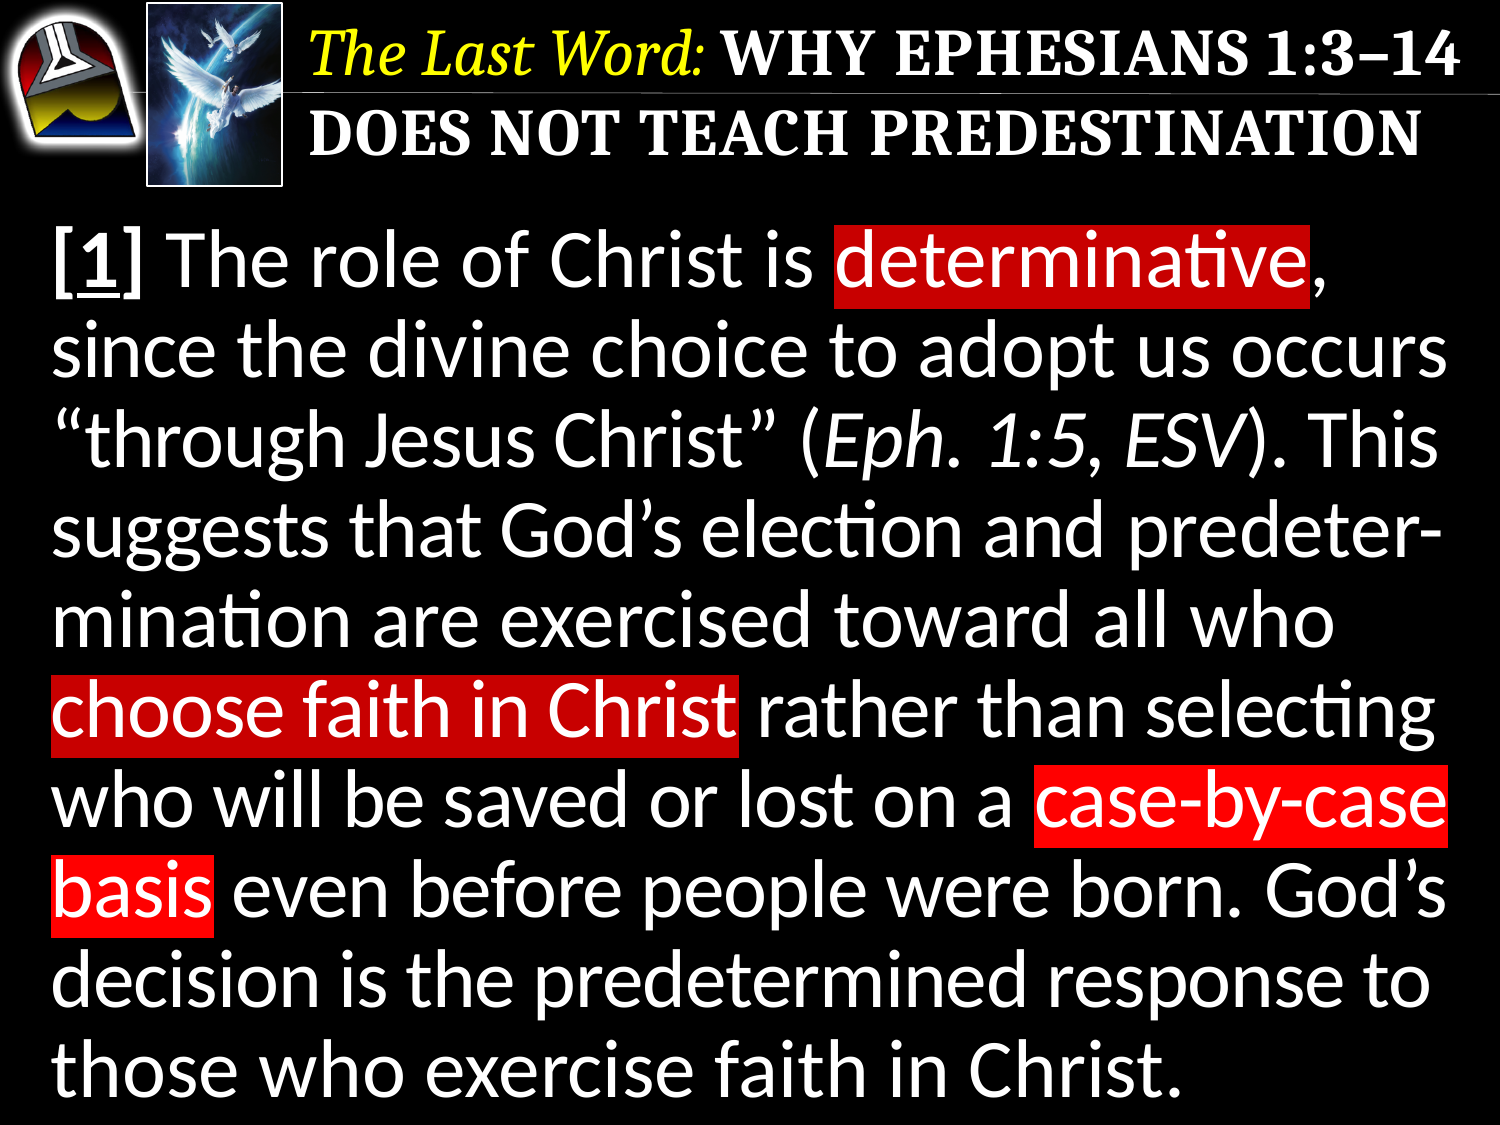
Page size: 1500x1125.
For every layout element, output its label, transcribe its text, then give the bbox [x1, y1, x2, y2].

picture [148, 4, 281, 185]
text_box [1] The role of Christ is determinative, since the divine choice to adopt us occurs “through Jesus Christ” (Eph. 1:5, ESV). [5, 208, 1500, 493]
text_box The Last Word: [288, 1, 1500, 96]
text_box The Last Word: Why Ephesians 1:3–14 Does Not Teach Predestination [288, 96, 1500, 176]
text_box [1] The role of Christ is determinative, since the divine choice to adopt us occurs “through Jesus Christ” (Eph. 1:5, ESV). This suggests that God’s election and predeter-mination are exercised toward all who choose faith in Christ rather than selecting who will be saved or lost on a case-by-case basis even before people were born. God’s decision is the predetermined response to those who exercise faith in Christ. [5, 943, 1500, 1123]
text_box [1] The role of Christ is determinative, since the divine choice to adopt us occurs “through Jesus Christ” (Eph. 1:5, ESV). This suggests that God’s election and predeter-mination are exercised toward all who choose faith in Christ rather than selecting who will be saved or lost on a case-by-case basis even before people were born. [5, 493, 1500, 943]
picture [0, 0, 157, 159]
